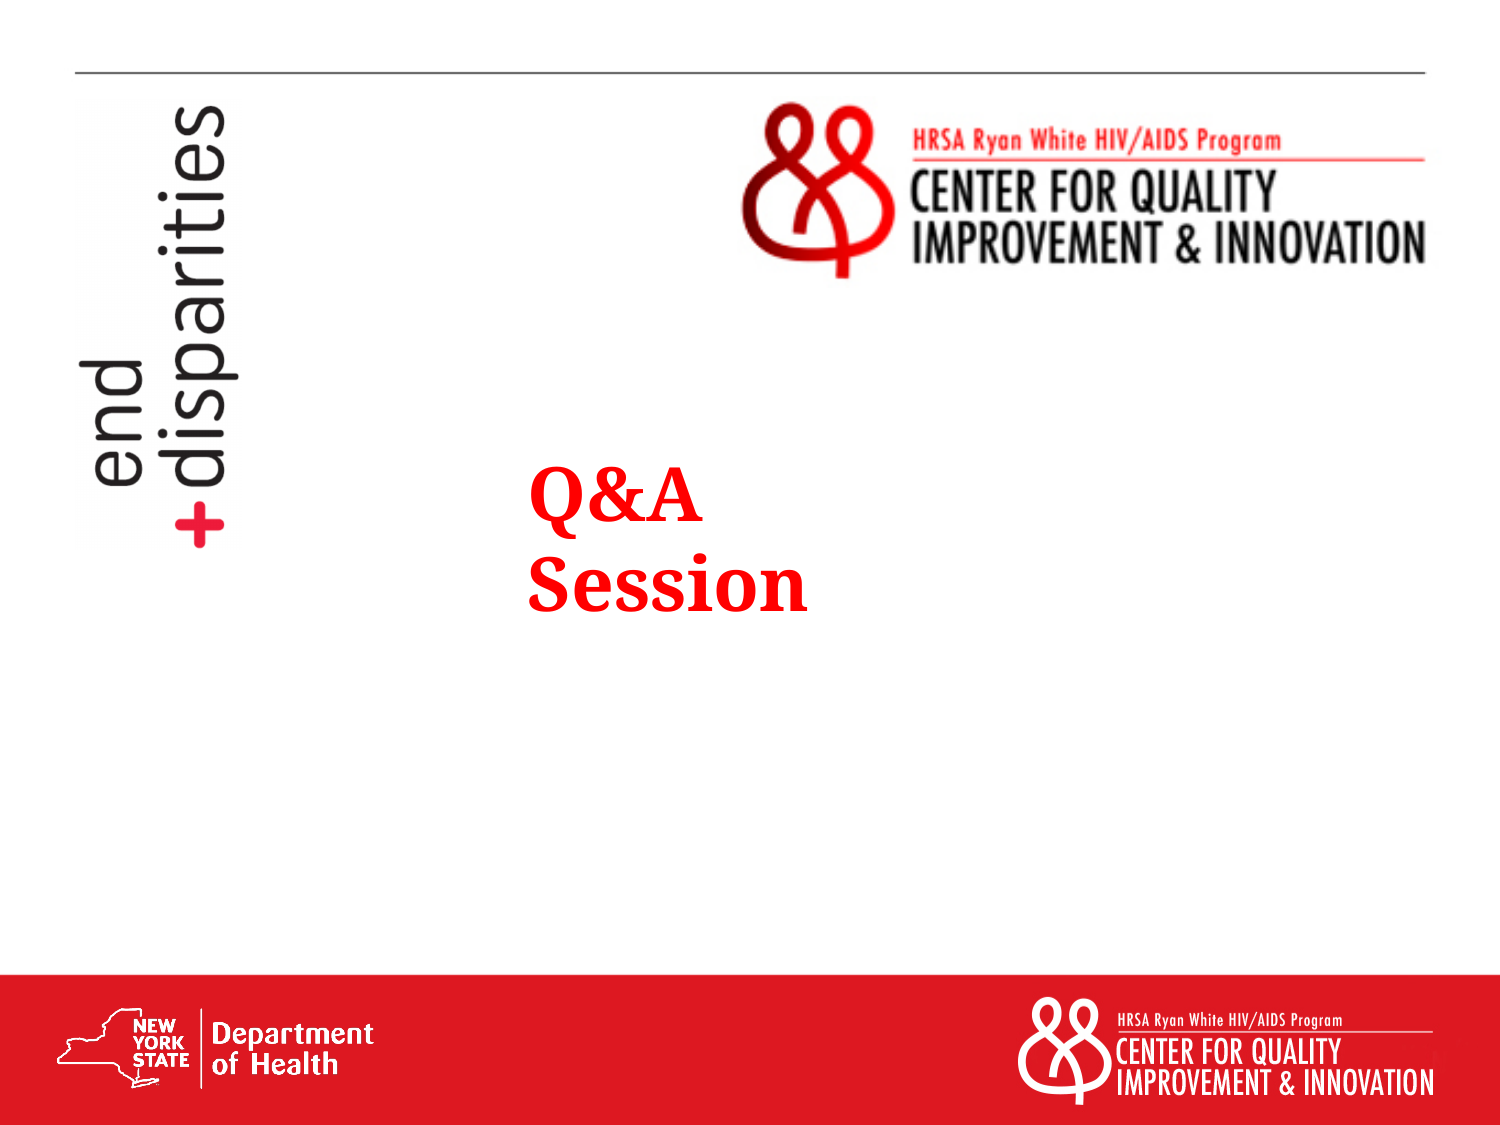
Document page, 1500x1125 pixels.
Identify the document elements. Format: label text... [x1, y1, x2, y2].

picture [0, 0, 1500, 1125]
text_box Q&A Session [512, 424, 988, 649]
